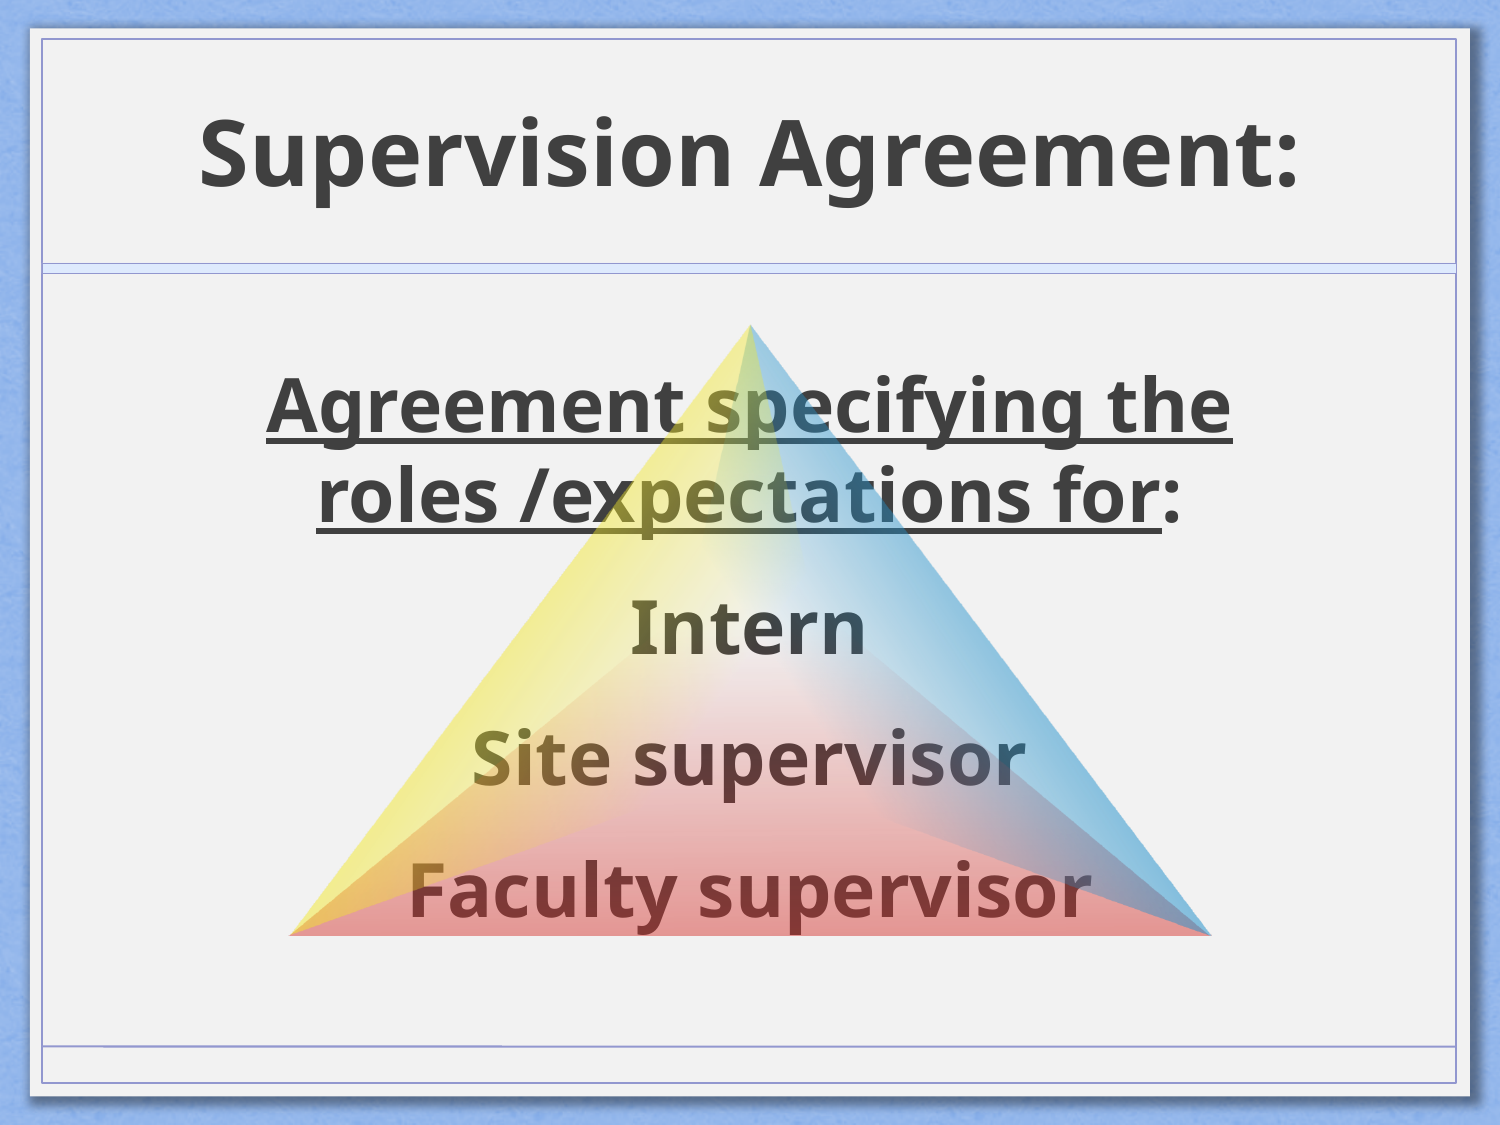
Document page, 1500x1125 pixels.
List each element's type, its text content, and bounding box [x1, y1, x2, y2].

picture [288, 324, 1212, 936]
title Supervision Agreement: [147, 40, 1353, 260]
list Agreement specifying the roles /expectations for: Intern Site supervisor Faculty supervisor [112, 350, 1388, 995]
